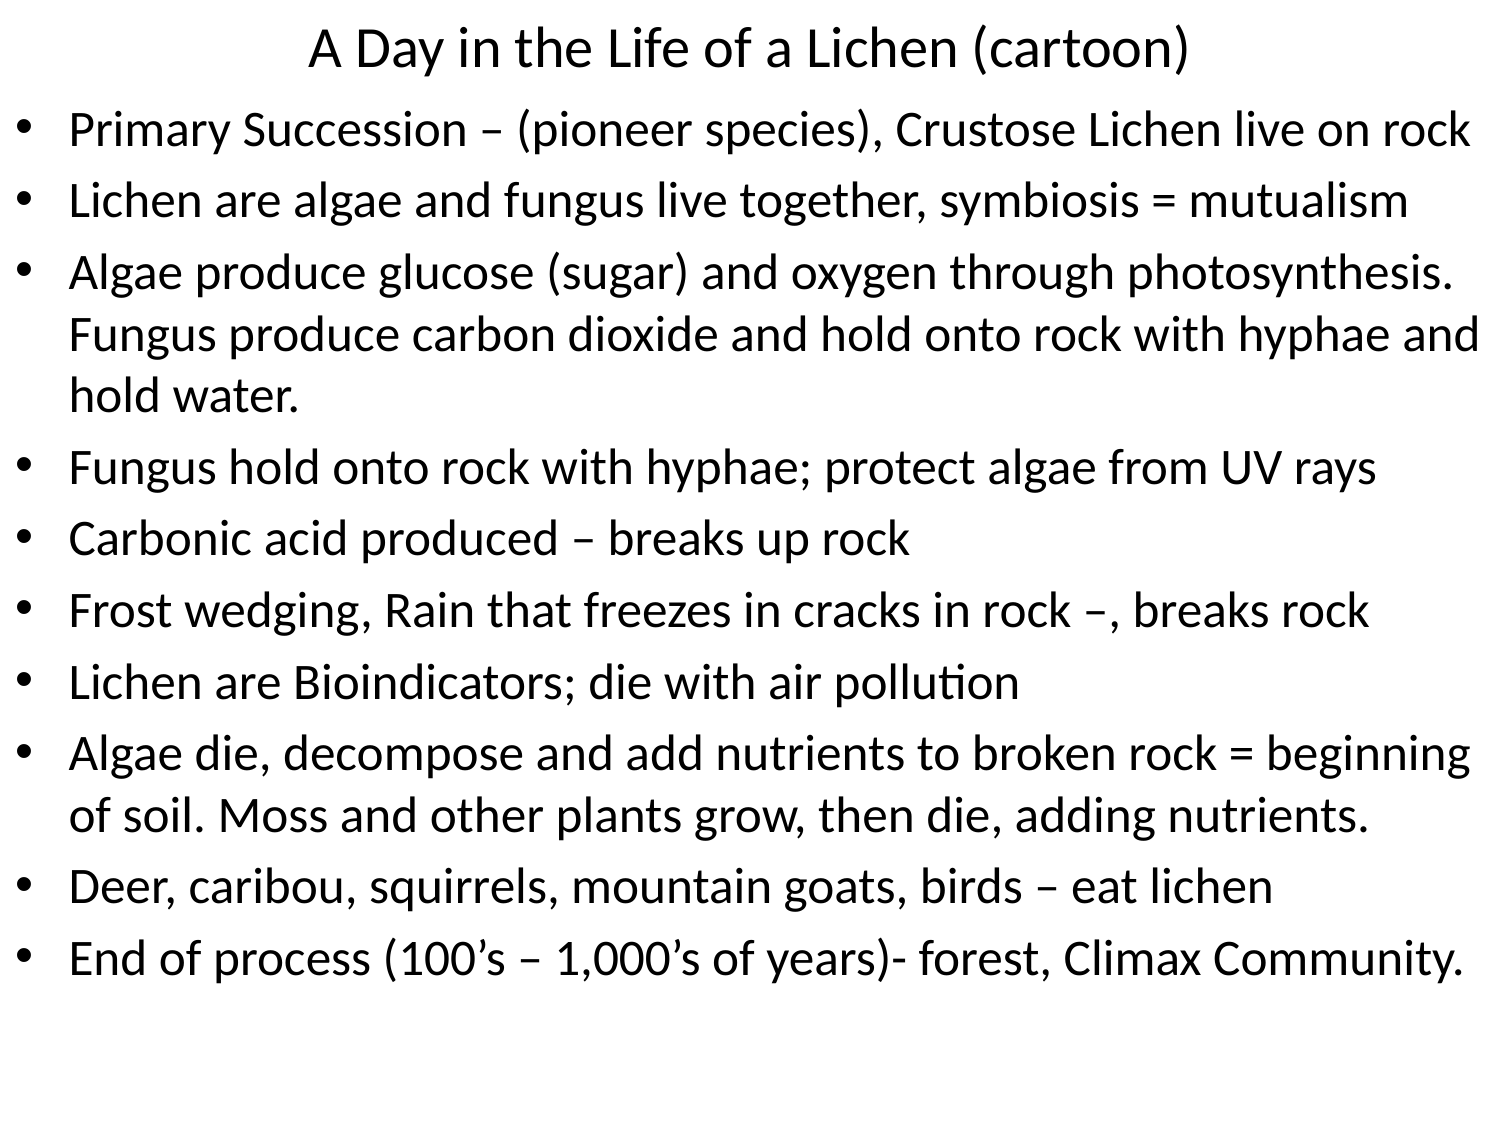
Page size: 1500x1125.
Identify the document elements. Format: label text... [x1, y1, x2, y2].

list Primary Succession – (pioneer species), Crustose Lichen live on rock Lichen are algae and fungus live together, symbiosis = mutualism Algae produce glucose (sugar) and oxygen through photosynthesis. Fungus produce carbon dioxide and hold onto rock with hyphae and hold water. Fungus hold onto rock with hyphae; protect algae from UV rays Carbonic acid produced – breaks up rock Frost wedging, Rain that freezes in cracks in rock –, breaks rock Lichen are Bioindicators; die with air pollution Algae die, decompose and add nutrients to broken rock = beginning of soil. Moss and other plants grow, then die, adding nutrients. Deer, caribou, squirrels, mountain goats, birds – eat lichen End of process (100’s – 1,000’s of years)- forest, Climax Community. [0, 87, 1500, 1125]
title A Day in the Life of a Lichen (cartoon) [0, 0, 1500, 87]
